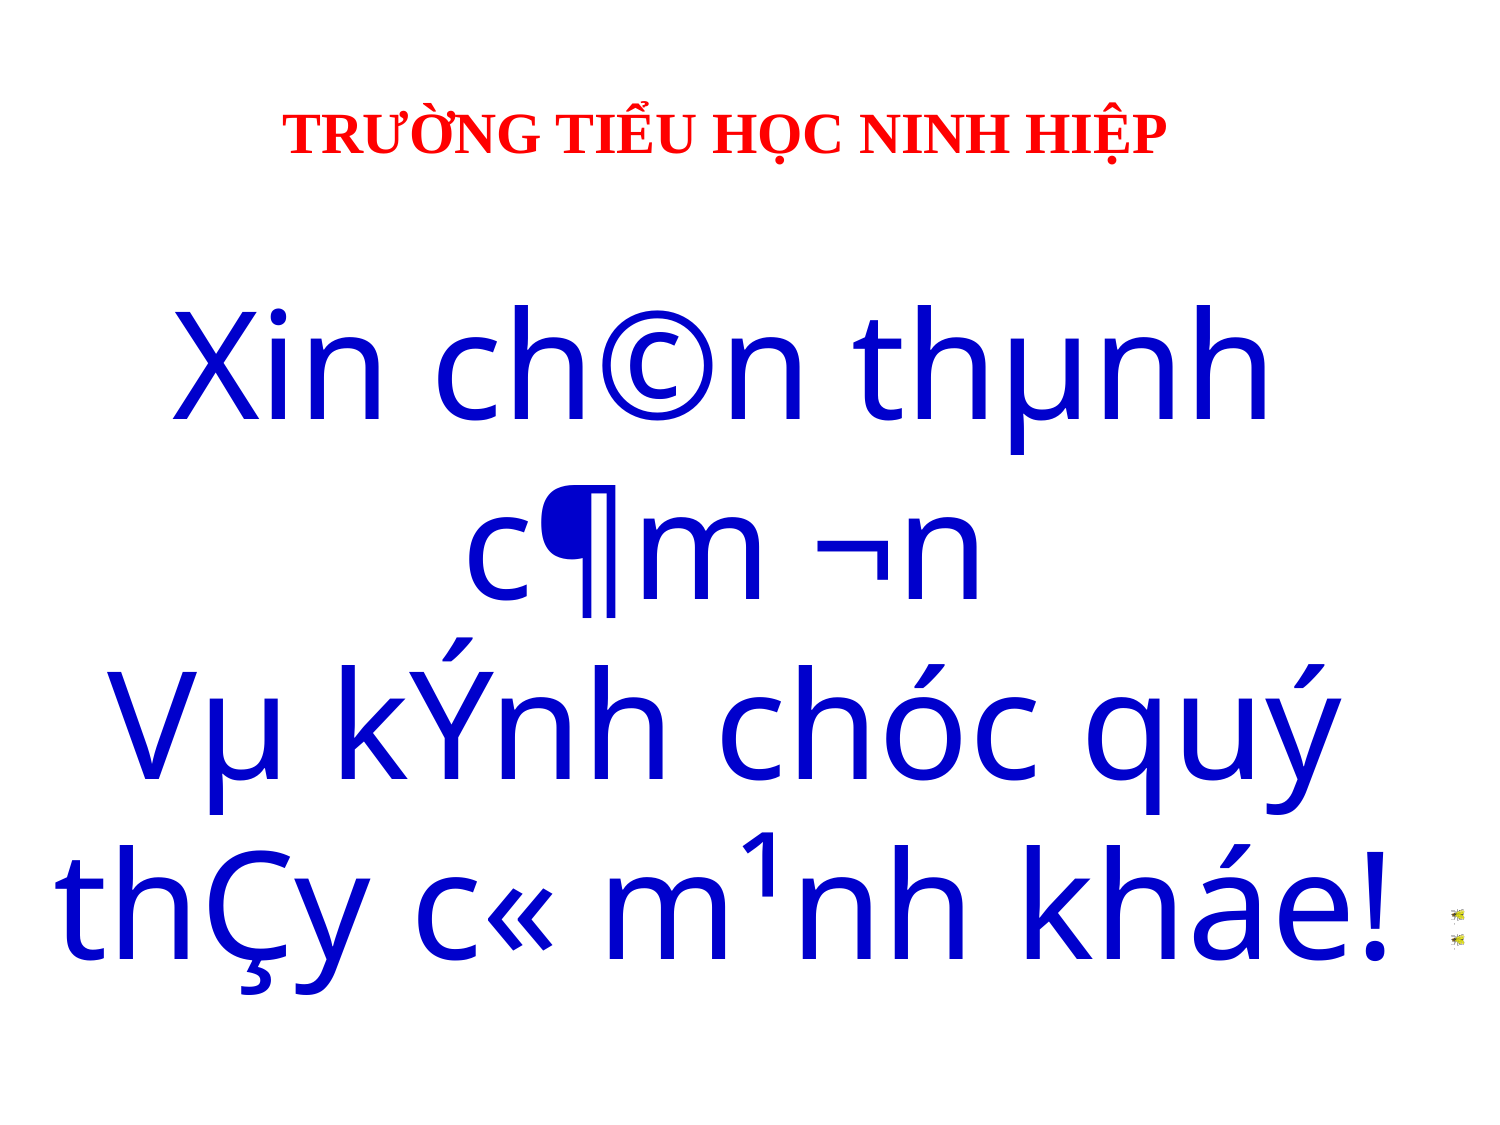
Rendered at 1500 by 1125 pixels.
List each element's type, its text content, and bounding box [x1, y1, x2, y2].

text_box TRƯỜNG TIỂU HỌC NINH HIỆP [0, 87, 1450, 173]
text_box Xin ch©n thµnh c¶m ¬n Vµ kÝnh chóc quý thÇy c« m¹nh kháe! [0, 262, 1450, 997]
picture [1449, 899, 1472, 952]
